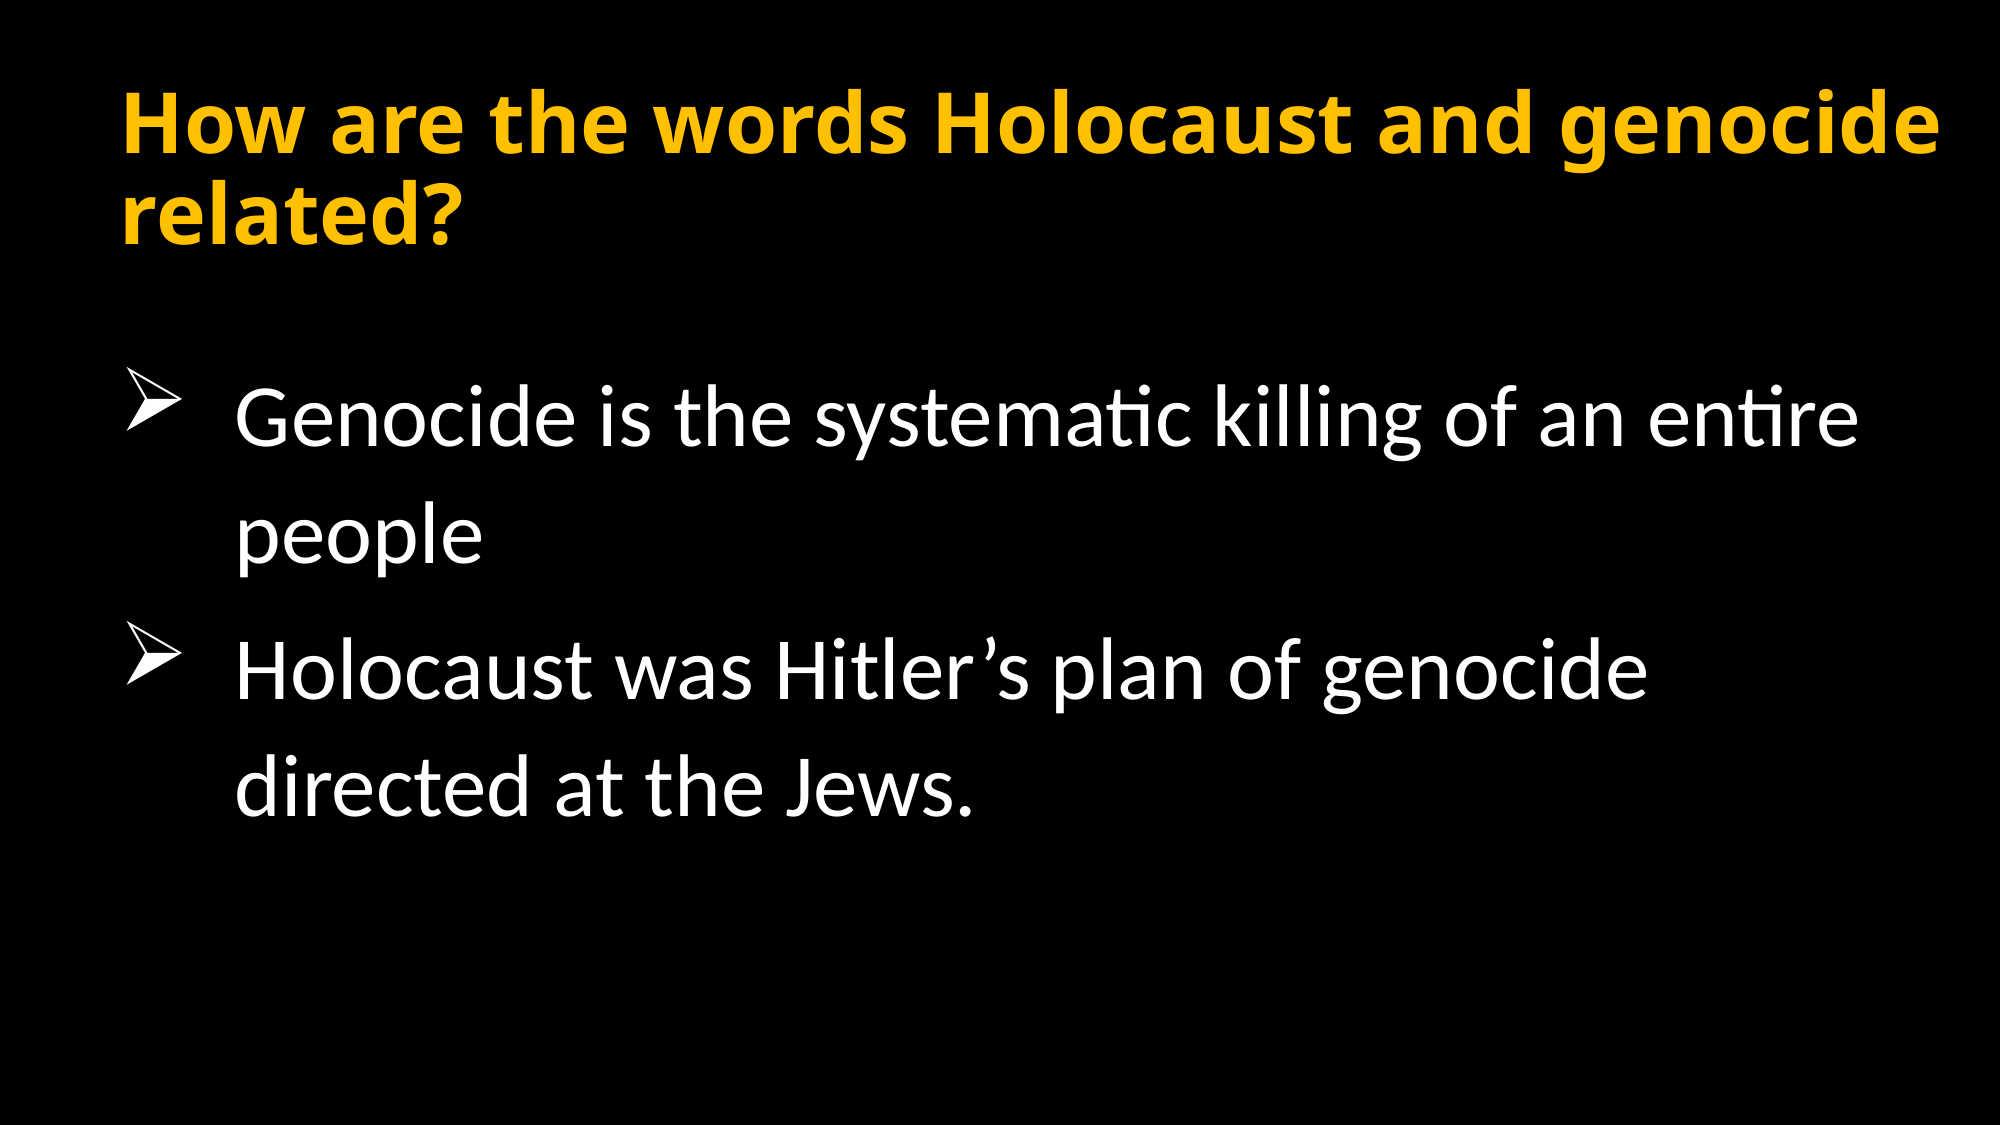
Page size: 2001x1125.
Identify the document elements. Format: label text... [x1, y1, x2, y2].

title How are the words Holocaust and genocide related? [104, 37, 2000, 306]
list Genocide is the systematic killing of an entire people Holocaust was Hitler’s plan of genocide directed at the Jews. [104, 339, 1908, 846]
